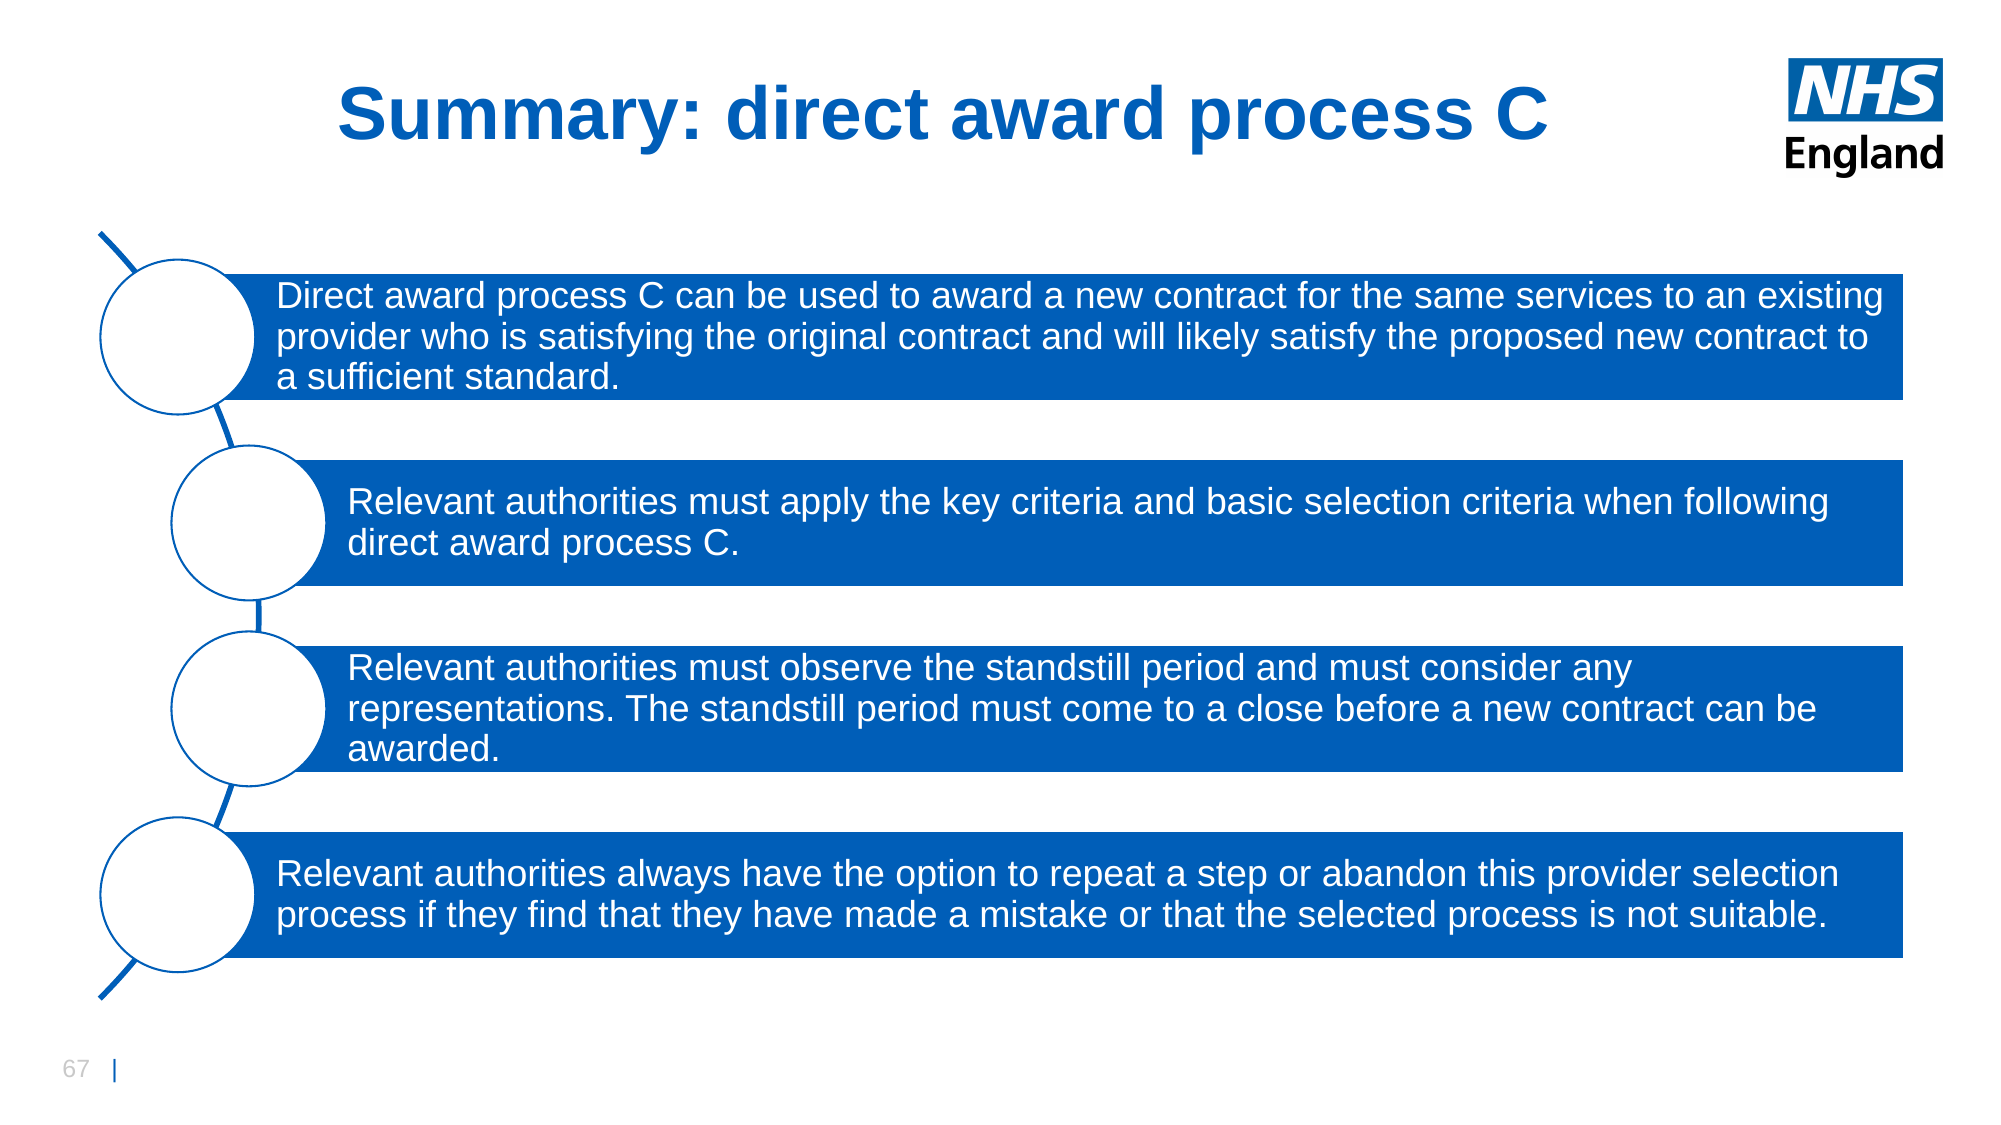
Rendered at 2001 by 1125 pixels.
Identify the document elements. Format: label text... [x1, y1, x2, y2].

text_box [86, 213, 1914, 1019]
picture [1786, 58, 1943, 178]
title Summary: direct award process C [116, 64, 1772, 166]
